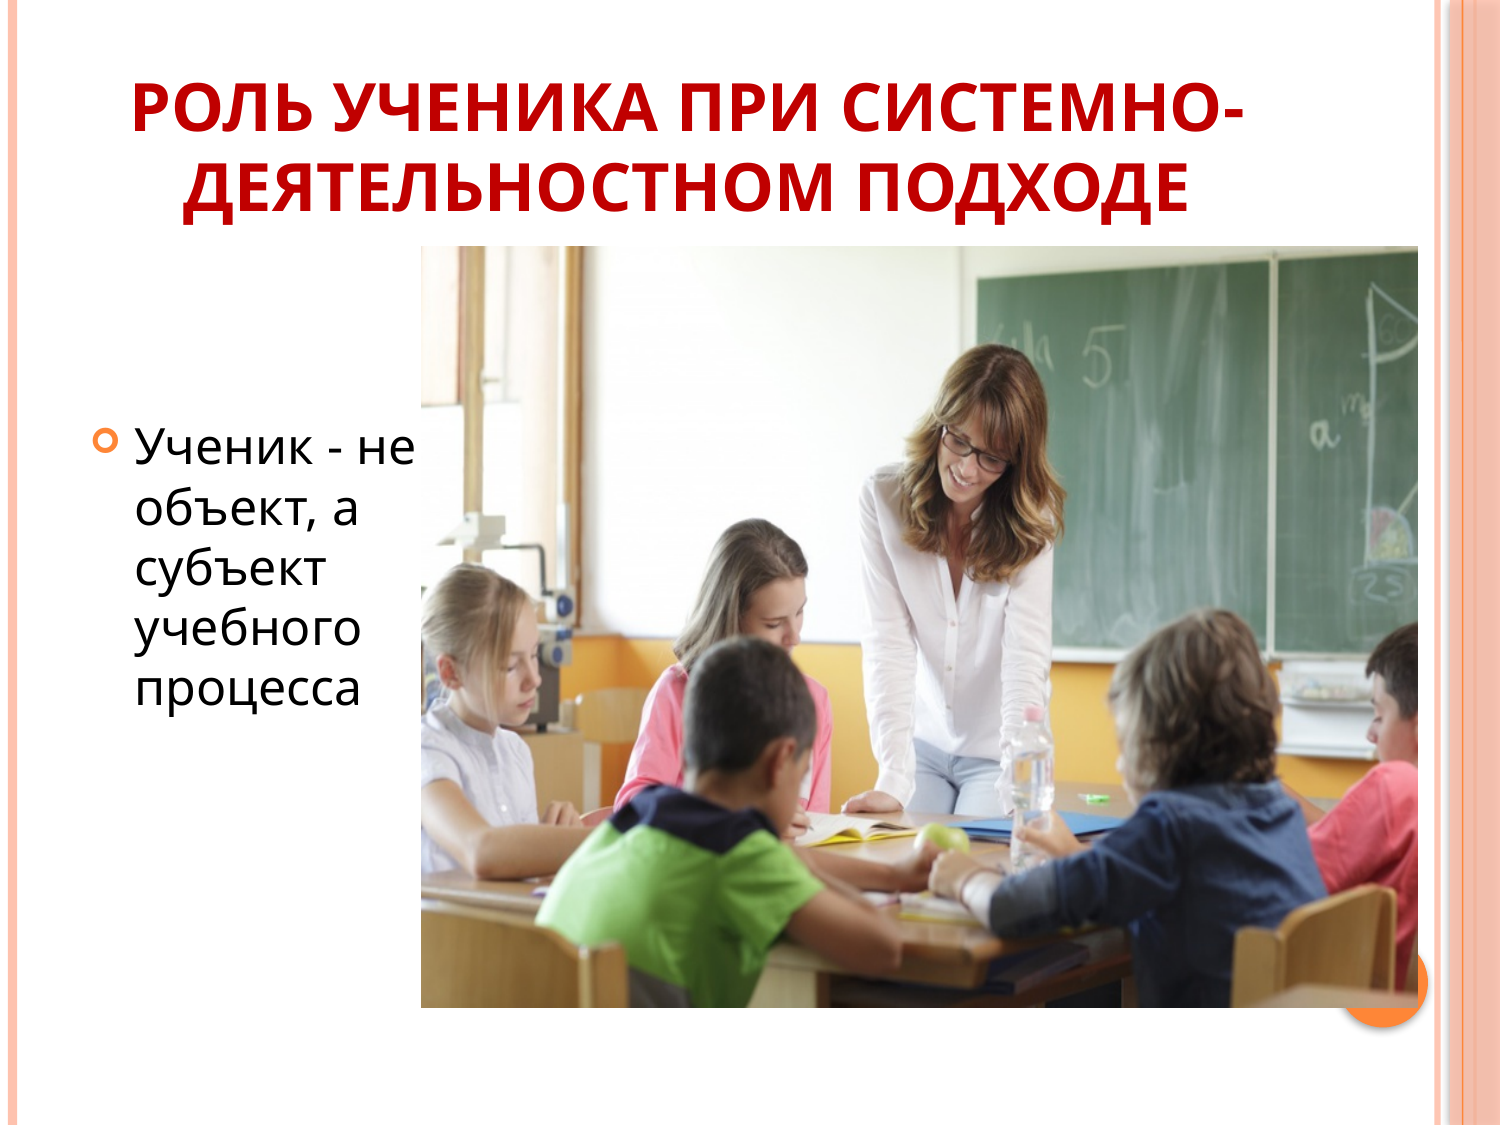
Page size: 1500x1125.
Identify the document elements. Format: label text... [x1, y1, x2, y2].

list Ученик - не объект, а субъект учебного процесса [75, 262, 416, 1013]
picture [421, 245, 1419, 1009]
title Роль ученика при системно-деятельностном подходе [75, 45, 1300, 233]
